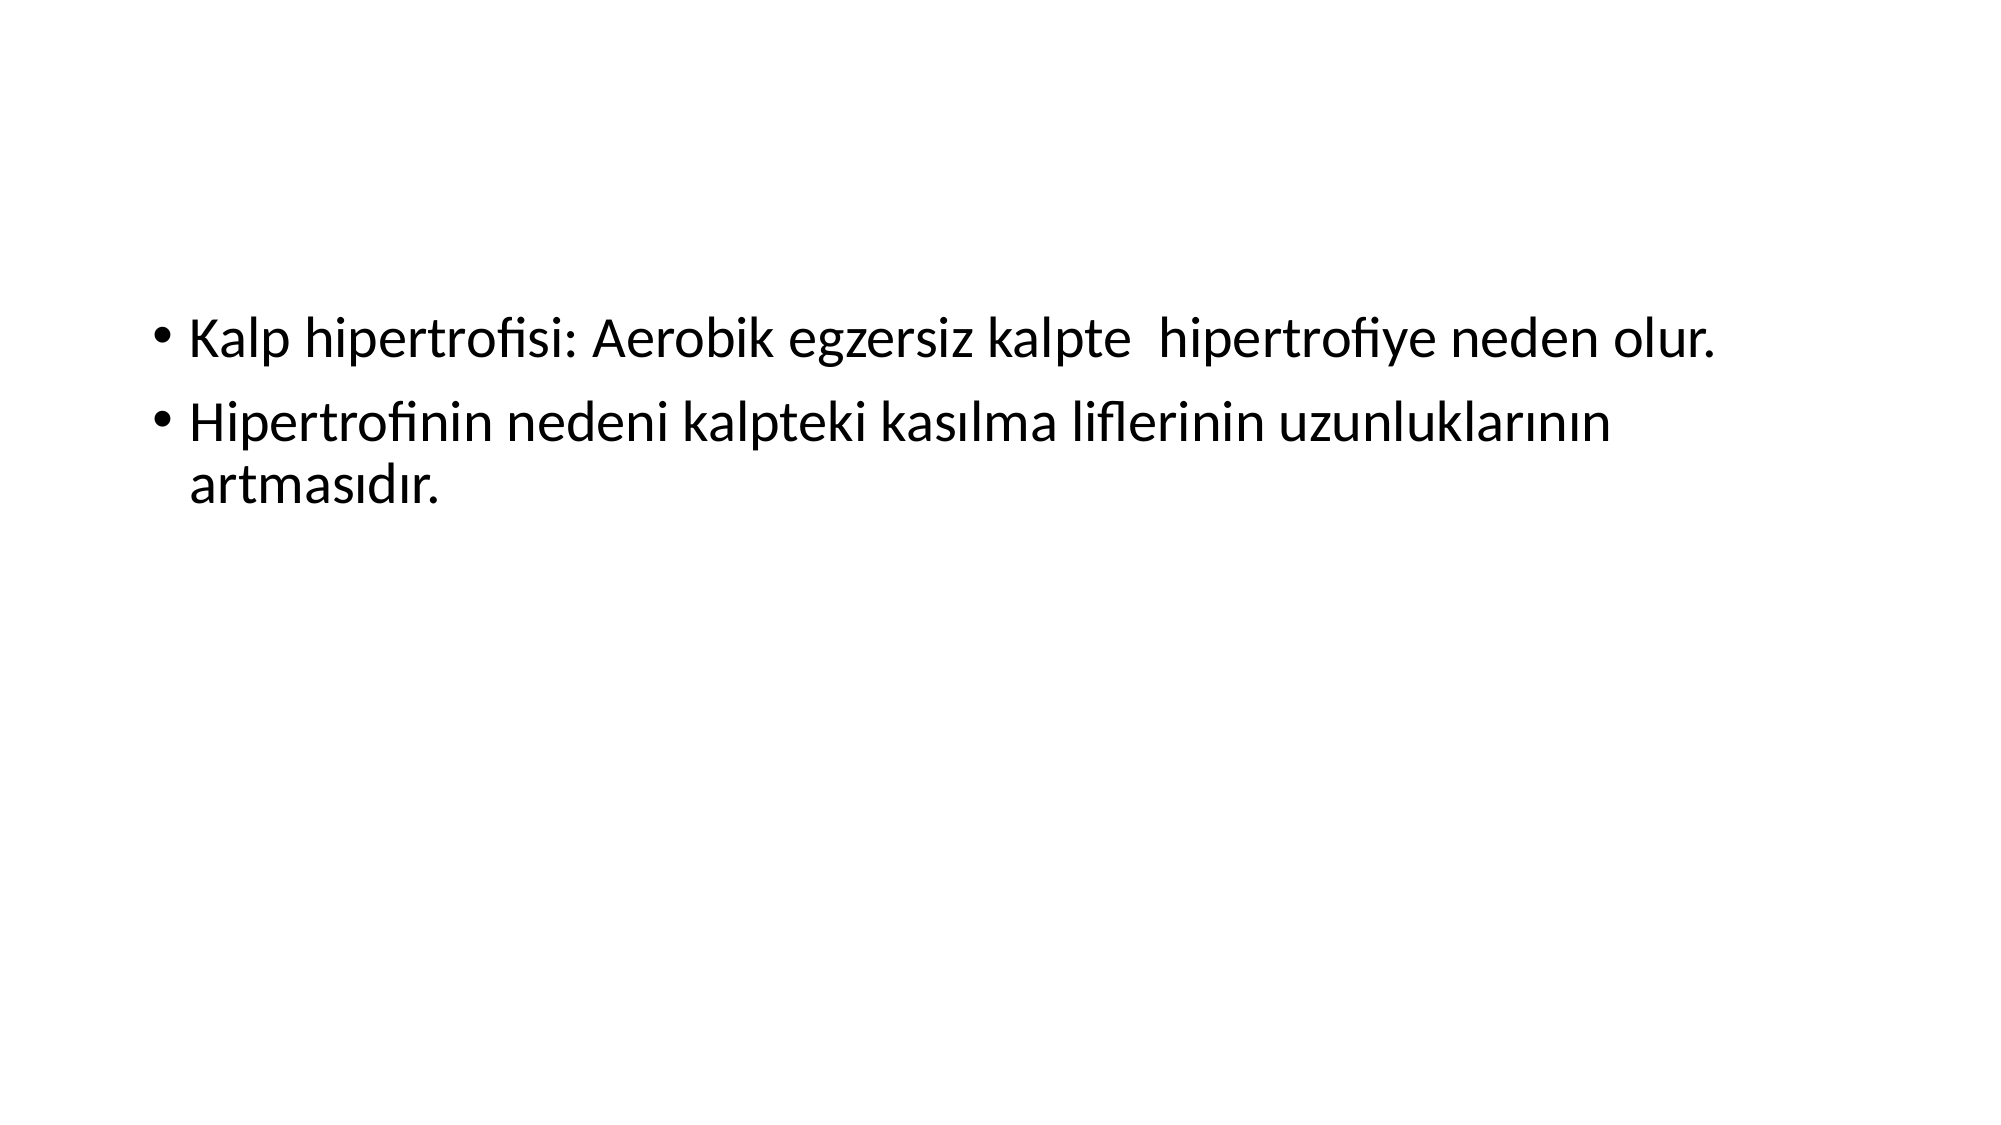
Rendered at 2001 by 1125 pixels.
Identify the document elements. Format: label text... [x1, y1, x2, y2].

list Kalp hipertrofisi: Aerobik egzersiz kalpte hipertrofiye neden olur. Hipertrofinin nedeni kalpteki kasılma liflerinin uzunluklarının artmasıdır. [137, 299, 1863, 1014]
